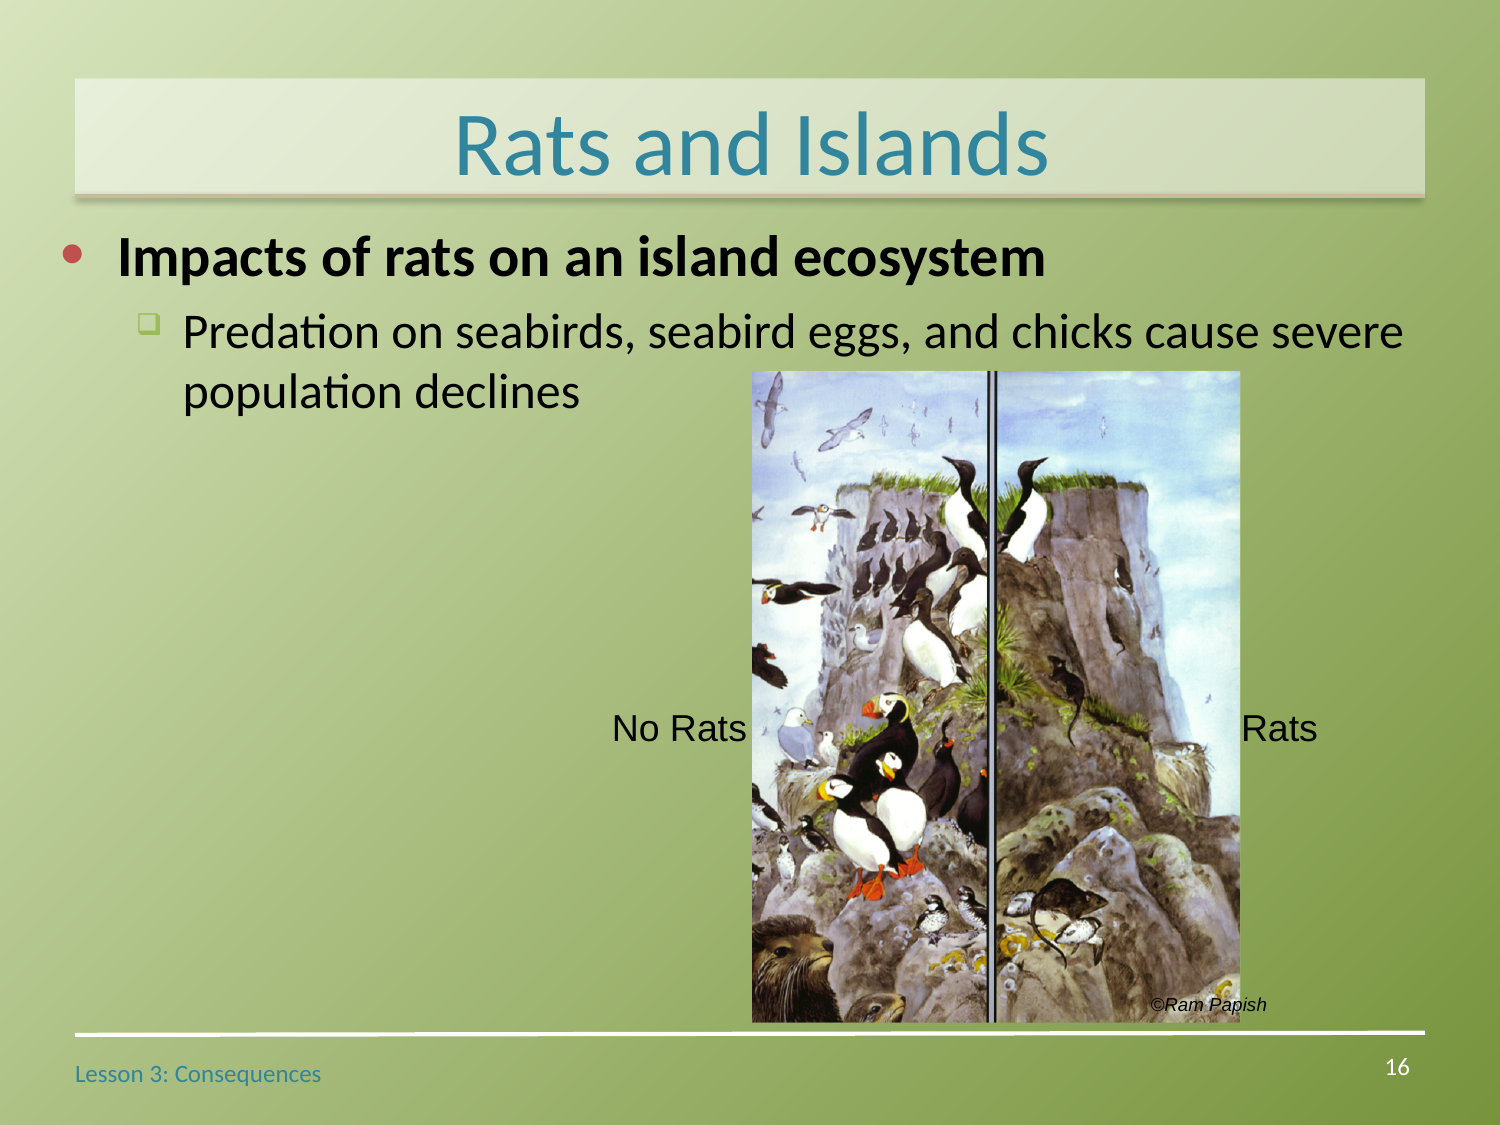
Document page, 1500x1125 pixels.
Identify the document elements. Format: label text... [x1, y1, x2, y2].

footer Lesson 3: Consequences [75, 1042, 988, 1103]
title Rats and Islands [53, 44, 1451, 210]
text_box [595, 370, 1335, 1024]
slide_number 15 [1074, 1042, 1425, 1103]
list Impacts of rats on an island ecosystem Predation on seabirds, seabird eggs, and chicks cause severe population declines [45, 210, 1472, 1043]
